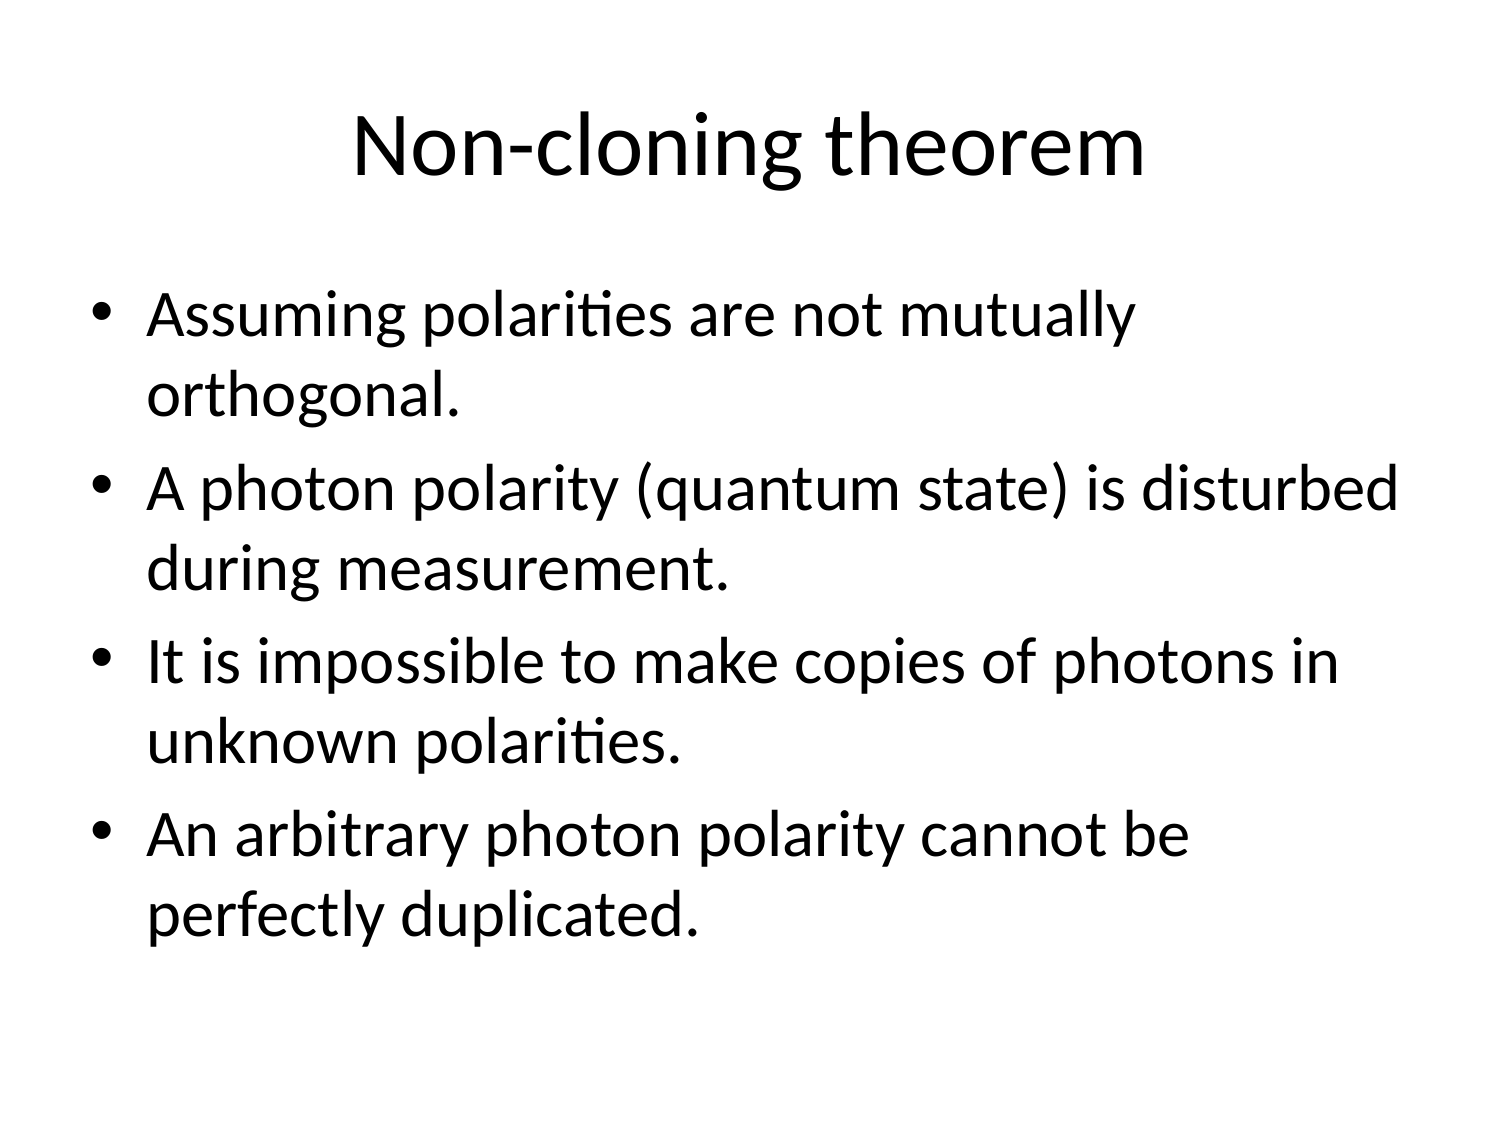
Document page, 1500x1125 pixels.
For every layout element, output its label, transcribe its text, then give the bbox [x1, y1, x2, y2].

list Assuming polarities are not mutually orthogonal. A photon polarity (quantum state) is disturbed during measurement. It is impossible to make copies of photons in unknown polarities. An arbitrary photon polarity cannot be perfectly duplicated. [75, 262, 1425, 1005]
title Non-cloning theorem [75, 45, 1425, 233]
